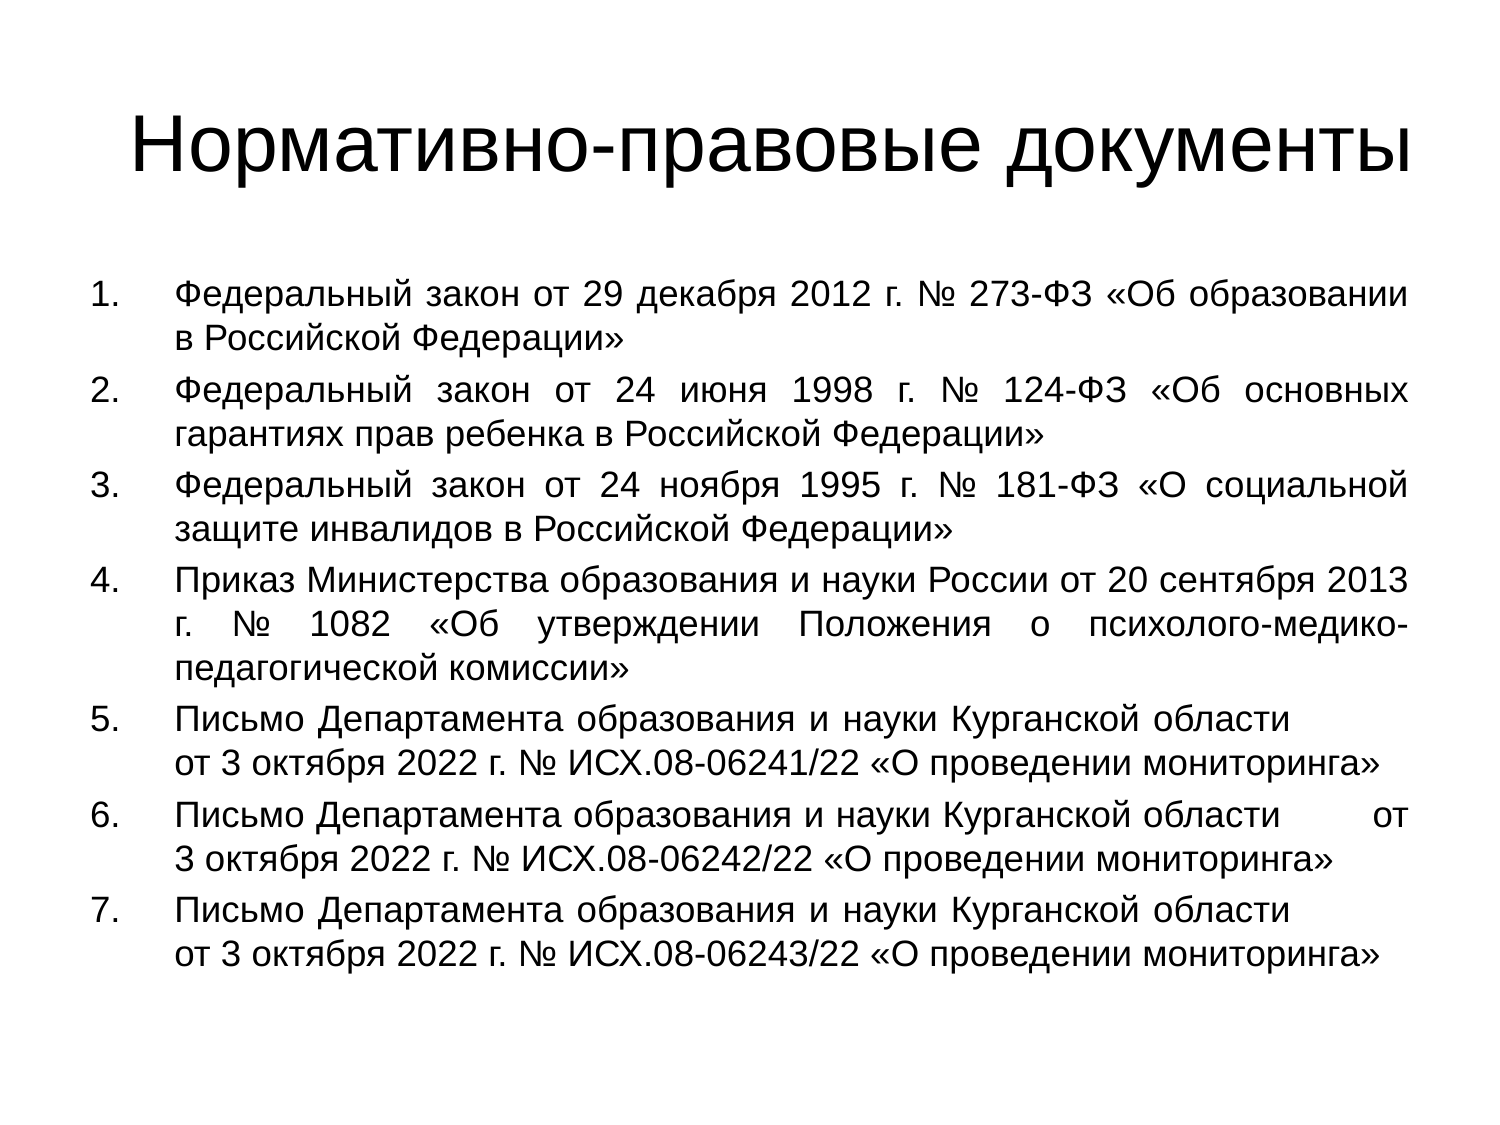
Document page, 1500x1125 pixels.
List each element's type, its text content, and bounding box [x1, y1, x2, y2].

title Нормативно-правовые документы [75, 45, 1471, 233]
list Федеральный закон от 29 декабря 2012 г. № 273-ФЗ «Об образовании в Российской Федерации» Федеральный закон от 24 июня 1998 г. № 124-ФЗ «Об основных гарантиях прав ребенка в Российской Федерации» Федеральный закон от 24 ноября 1995 г. № 181-ФЗ «О социальной защите инвалидов в Российской Федерации» Приказ Министерства образования и науки России от 20 сентября 2013 г. № 1082 «Об утверждении Положения о психолого-медико-педагогической комиссии» Письмо Департамента образования и науки Курганской области от 3 октября 2022 г. № ИСХ.08-06241/22 «О проведении мониторинга» Письмо Департамента образования и науки Курганской области от 3 октября 2022 г. № ИСХ.08-06242/22 «О проведении мониторинга» Письмо Департамента образования и науки Курганской области от 3 октября 2022 г. № ИСХ.08-06243/22 «О проведении мониторинга» [75, 262, 1425, 1005]
